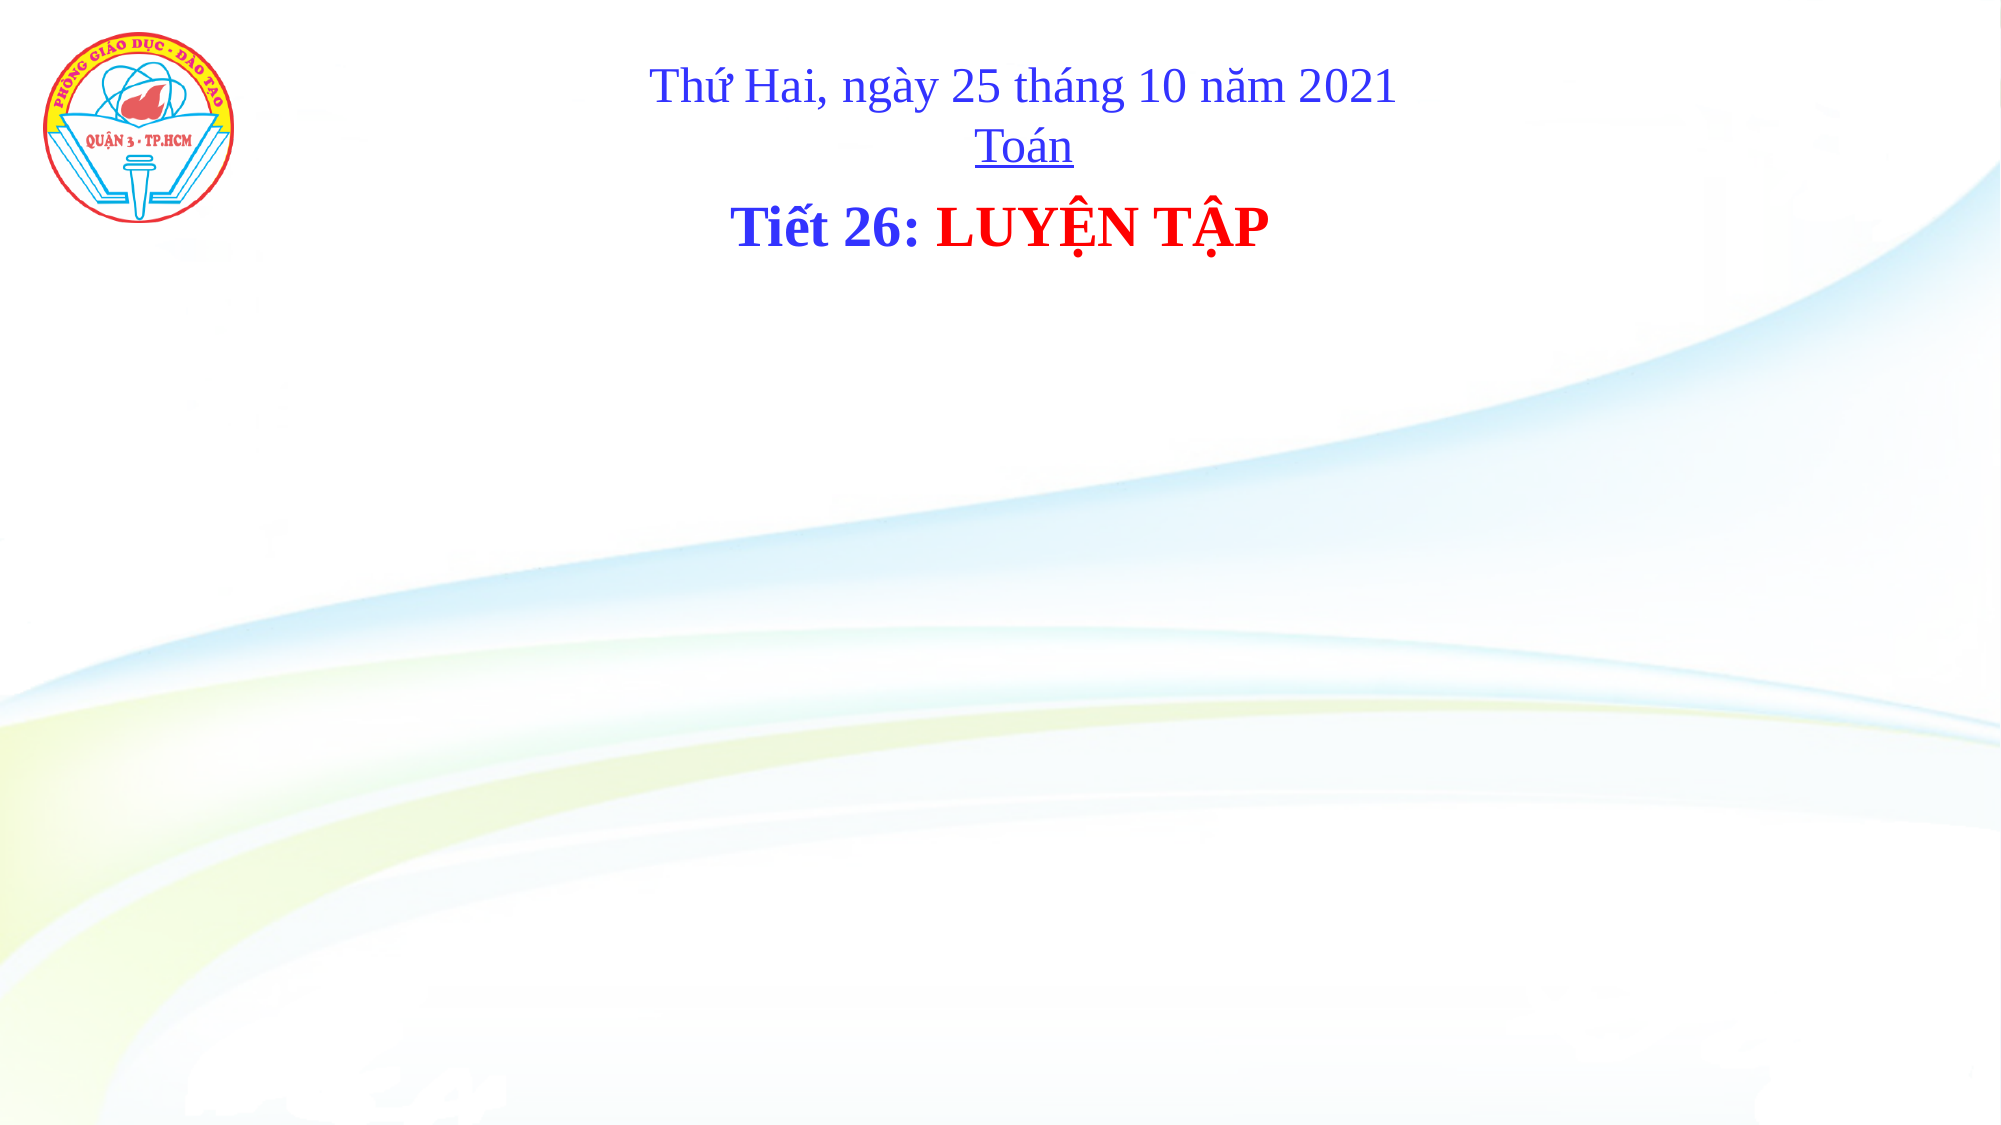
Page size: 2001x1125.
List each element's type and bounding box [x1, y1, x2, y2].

picture [0, 0, 2001, 1125]
list [43, 32, 234, 223]
